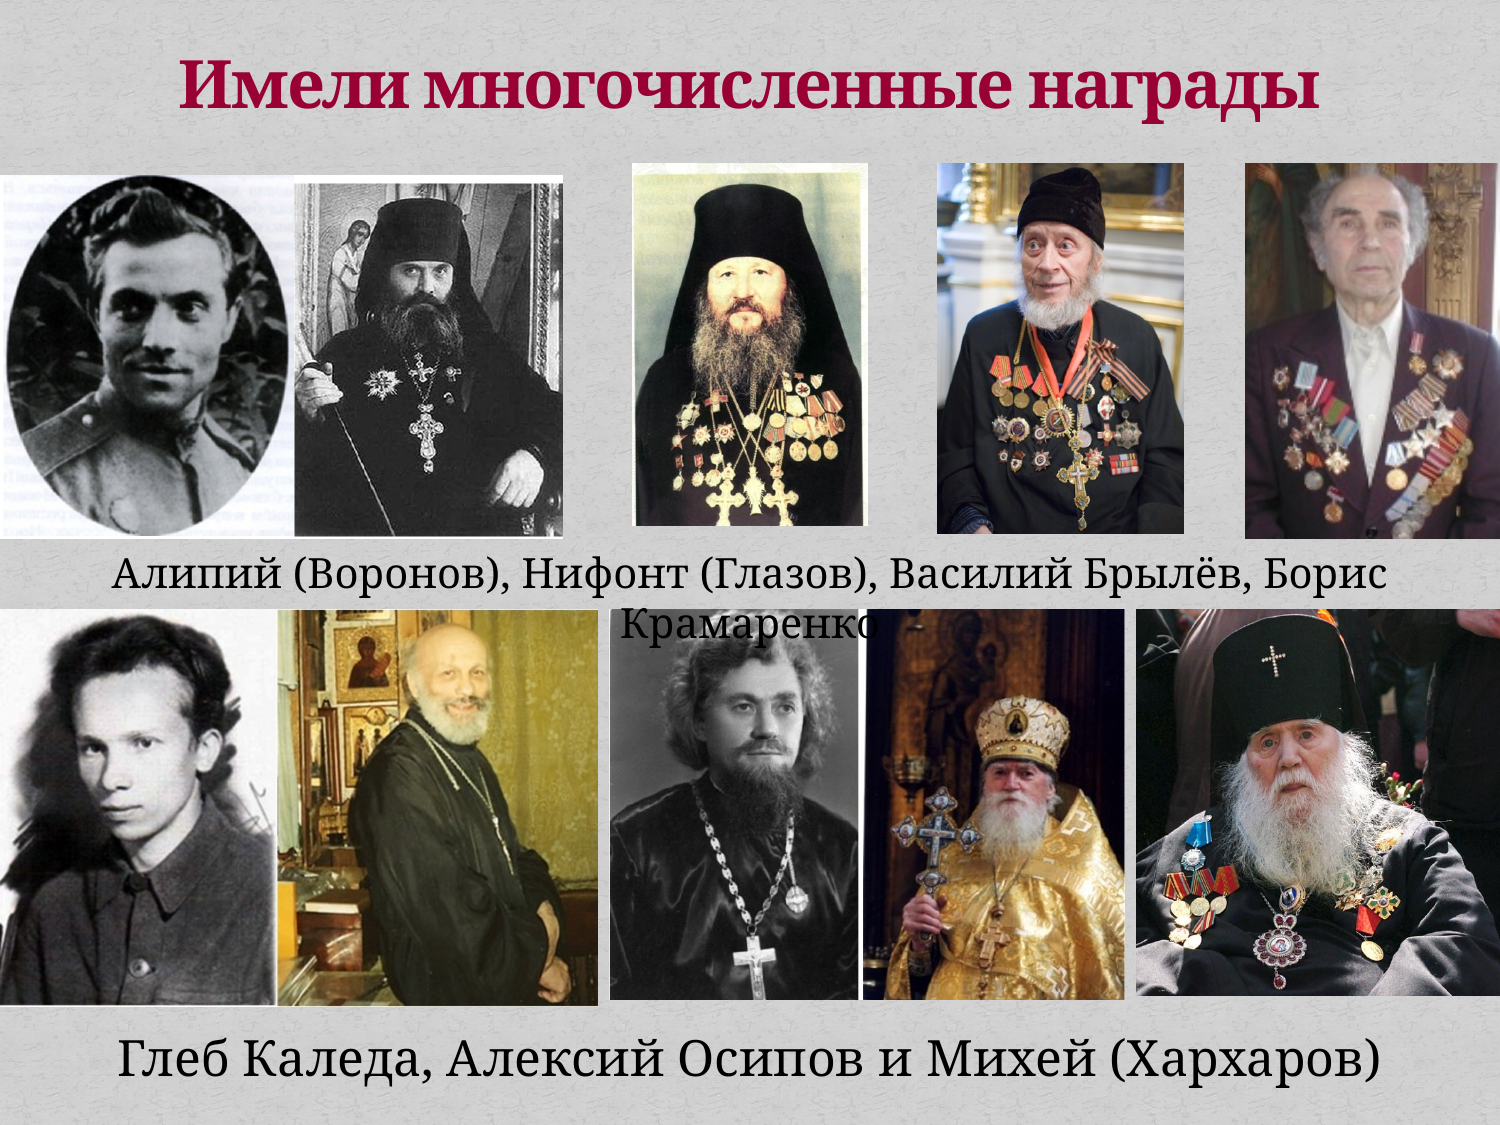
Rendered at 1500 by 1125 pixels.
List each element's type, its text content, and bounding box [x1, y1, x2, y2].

picture [632, 163, 868, 526]
title Имели многочисленные награды [74, 24, 1425, 129]
picture [1136, 611, 1500, 996]
text_box Алипий (Воронов), Нифонт (Глазов), Василий Брылёв, Борис Крамаренко [0, 538, 1500, 603]
picture [0, 611, 598, 1007]
picture [609, 611, 1125, 1000]
text_box Глеб Каледа, Алексий Осипов и Михей (Хархаров) [0, 1019, 1500, 1095]
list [2, 178, 561, 538]
picture [1245, 163, 1500, 538]
picture [937, 163, 1184, 534]
